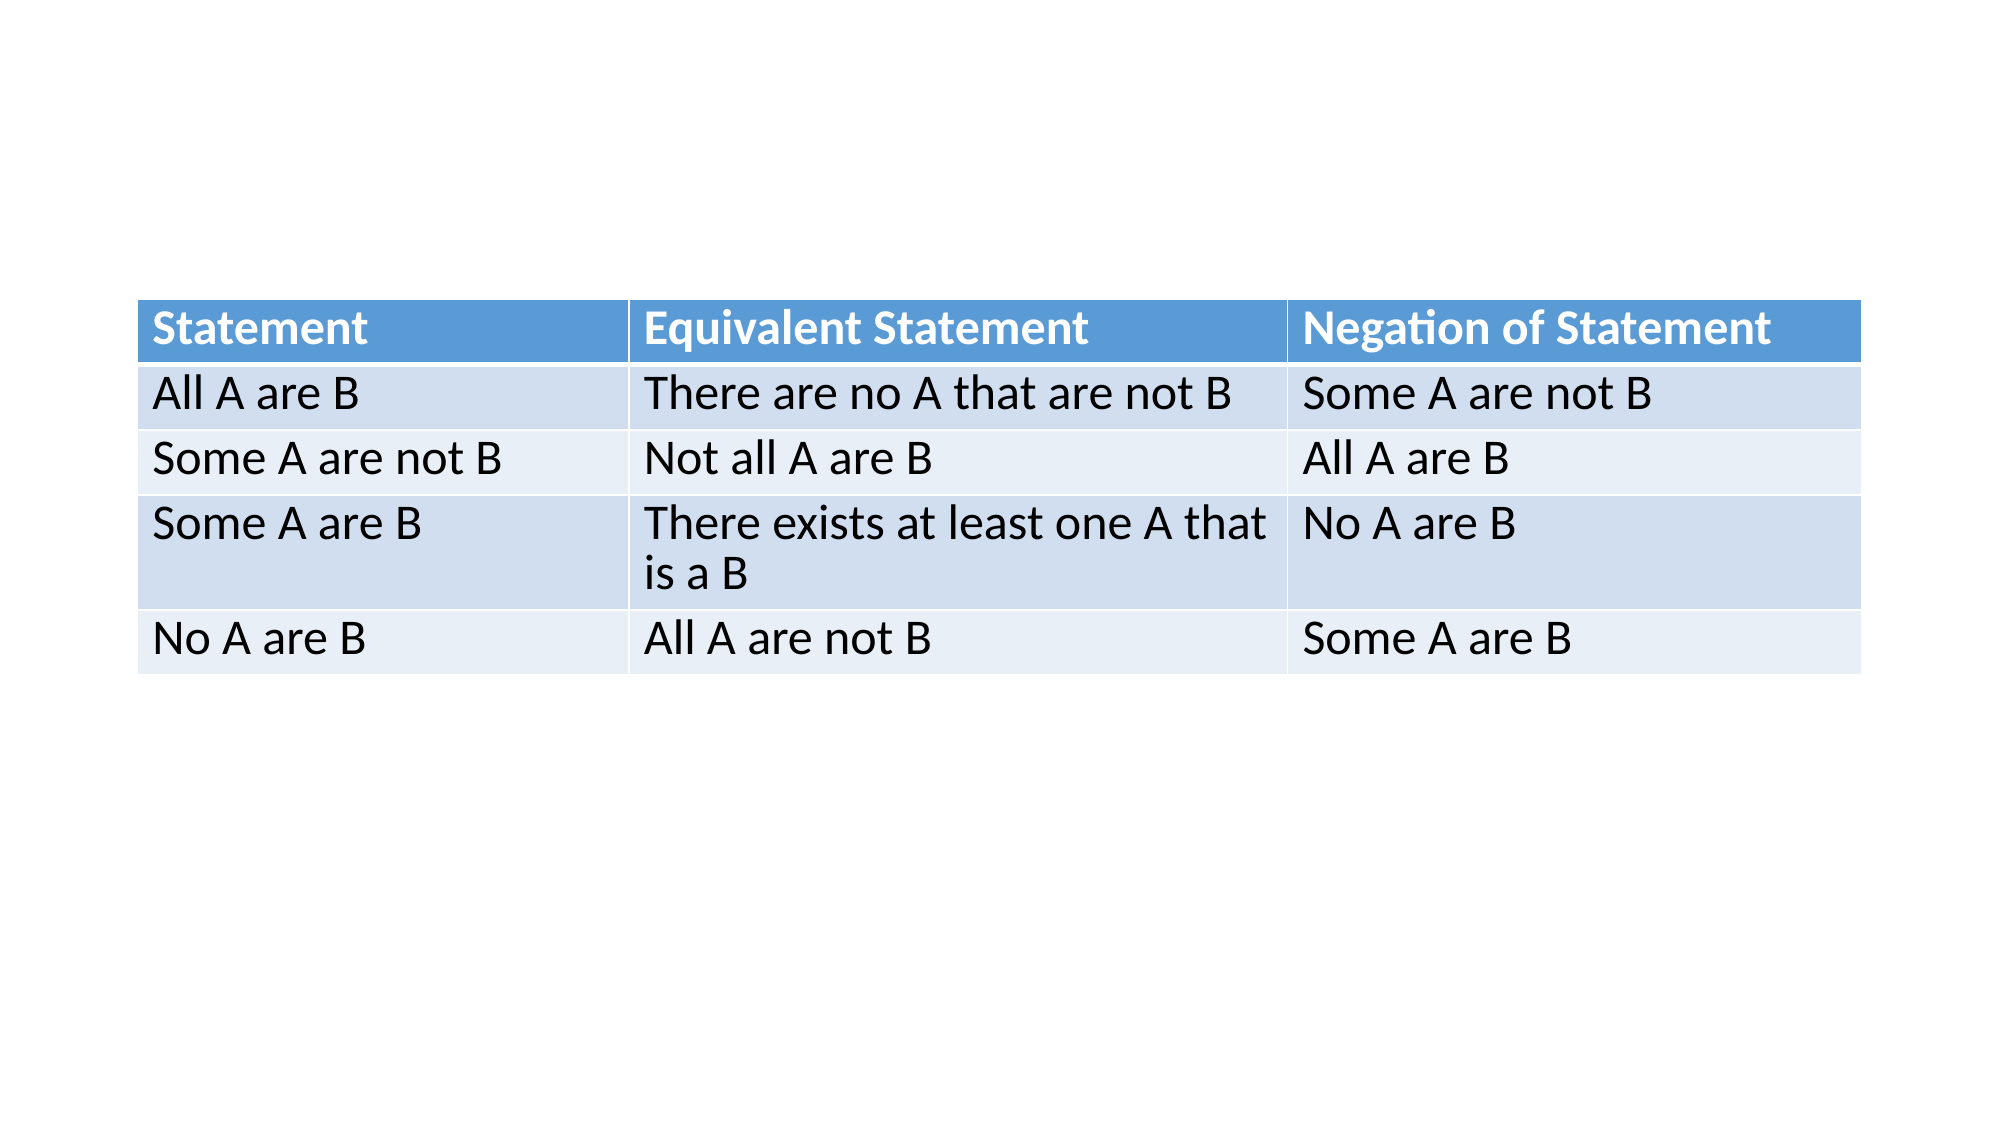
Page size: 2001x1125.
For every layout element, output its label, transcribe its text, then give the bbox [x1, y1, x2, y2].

table_header Equivalent Statement [630, 300, 1287, 362]
table_cell No A are B [1288, 496, 1861, 609]
table_cell There exists at least one A that is a B [630, 496, 1287, 609]
table_cell Not all A are B [630, 431, 1287, 494]
table_header Negation of Statement [1288, 300, 1861, 362]
table_cell All A are B [1288, 431, 1861, 494]
table_cell All A are B [138, 367, 628, 429]
table_header Statement [138, 300, 628, 362]
table_cell Some A are B [1288, 611, 1861, 674]
table_cell Some A are not B [1288, 367, 1861, 429]
table_cell Some A are B [138, 496, 628, 609]
table_cell There are no A that are not B [630, 367, 1287, 429]
table_cell Some A are not B [138, 431, 628, 494]
table_cell All A are not B [630, 611, 1287, 674]
table_cell No A are B [138, 611, 628, 674]
